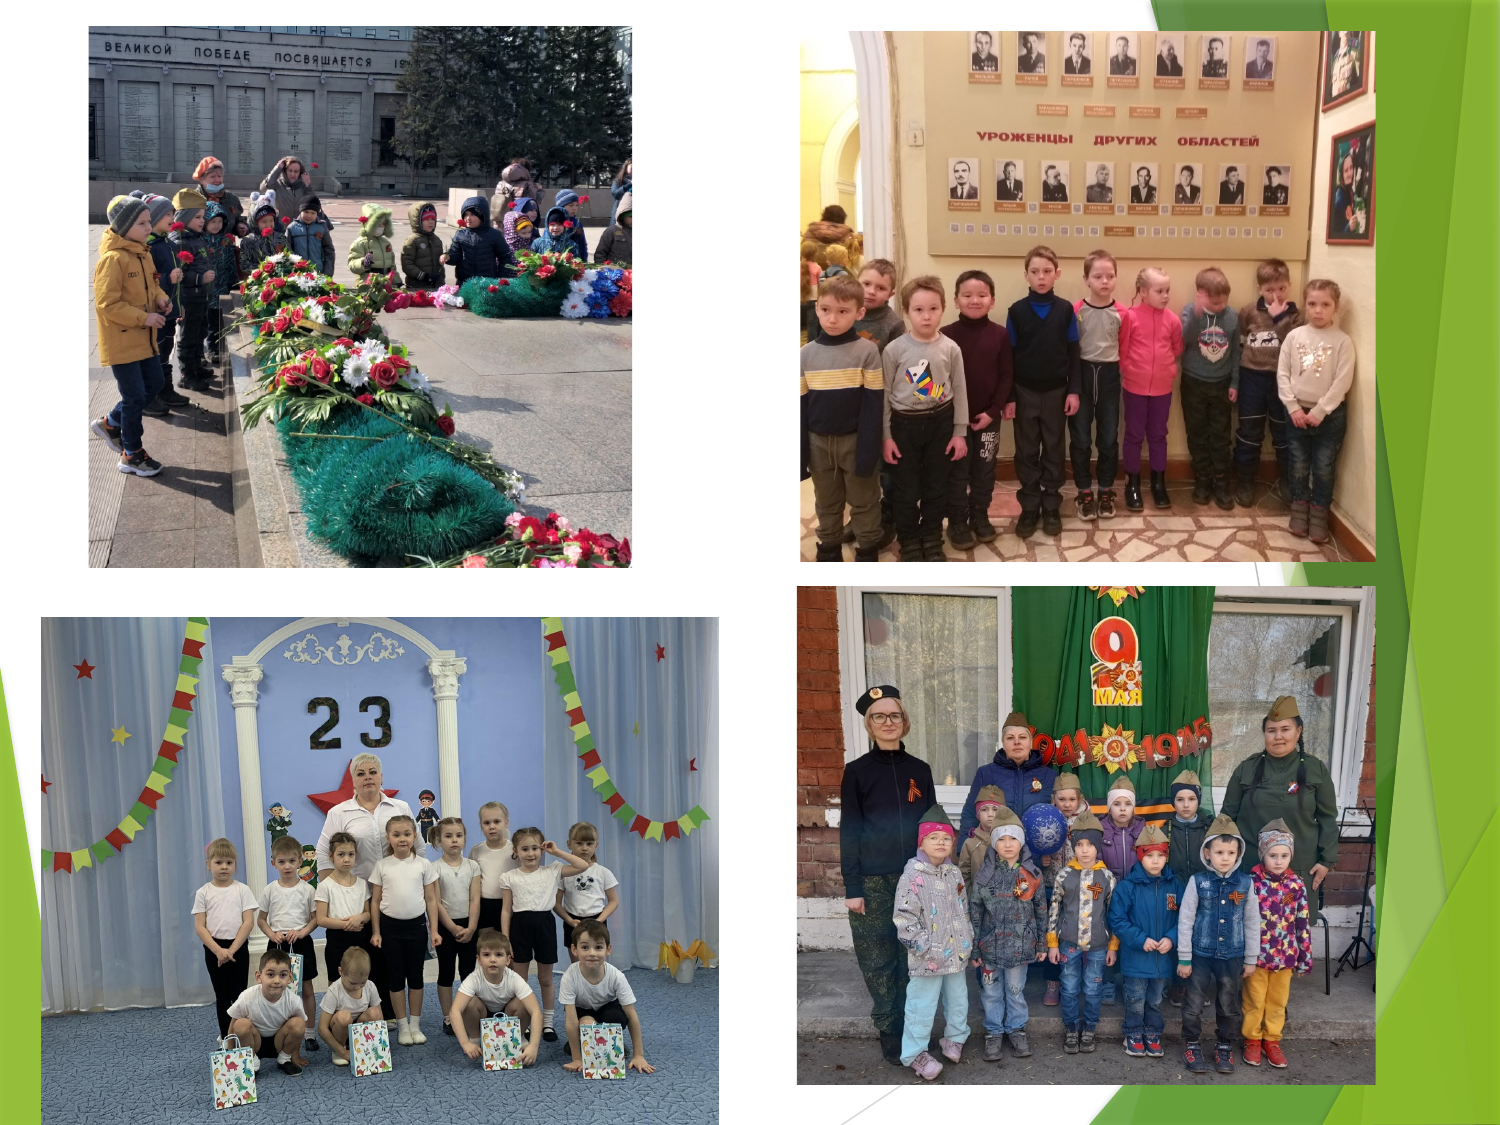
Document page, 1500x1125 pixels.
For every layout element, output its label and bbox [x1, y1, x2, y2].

picture [796, 585, 1377, 1086]
picture [88, 24, 633, 569]
picture [40, 616, 719, 1125]
picture [799, 31, 1377, 563]
